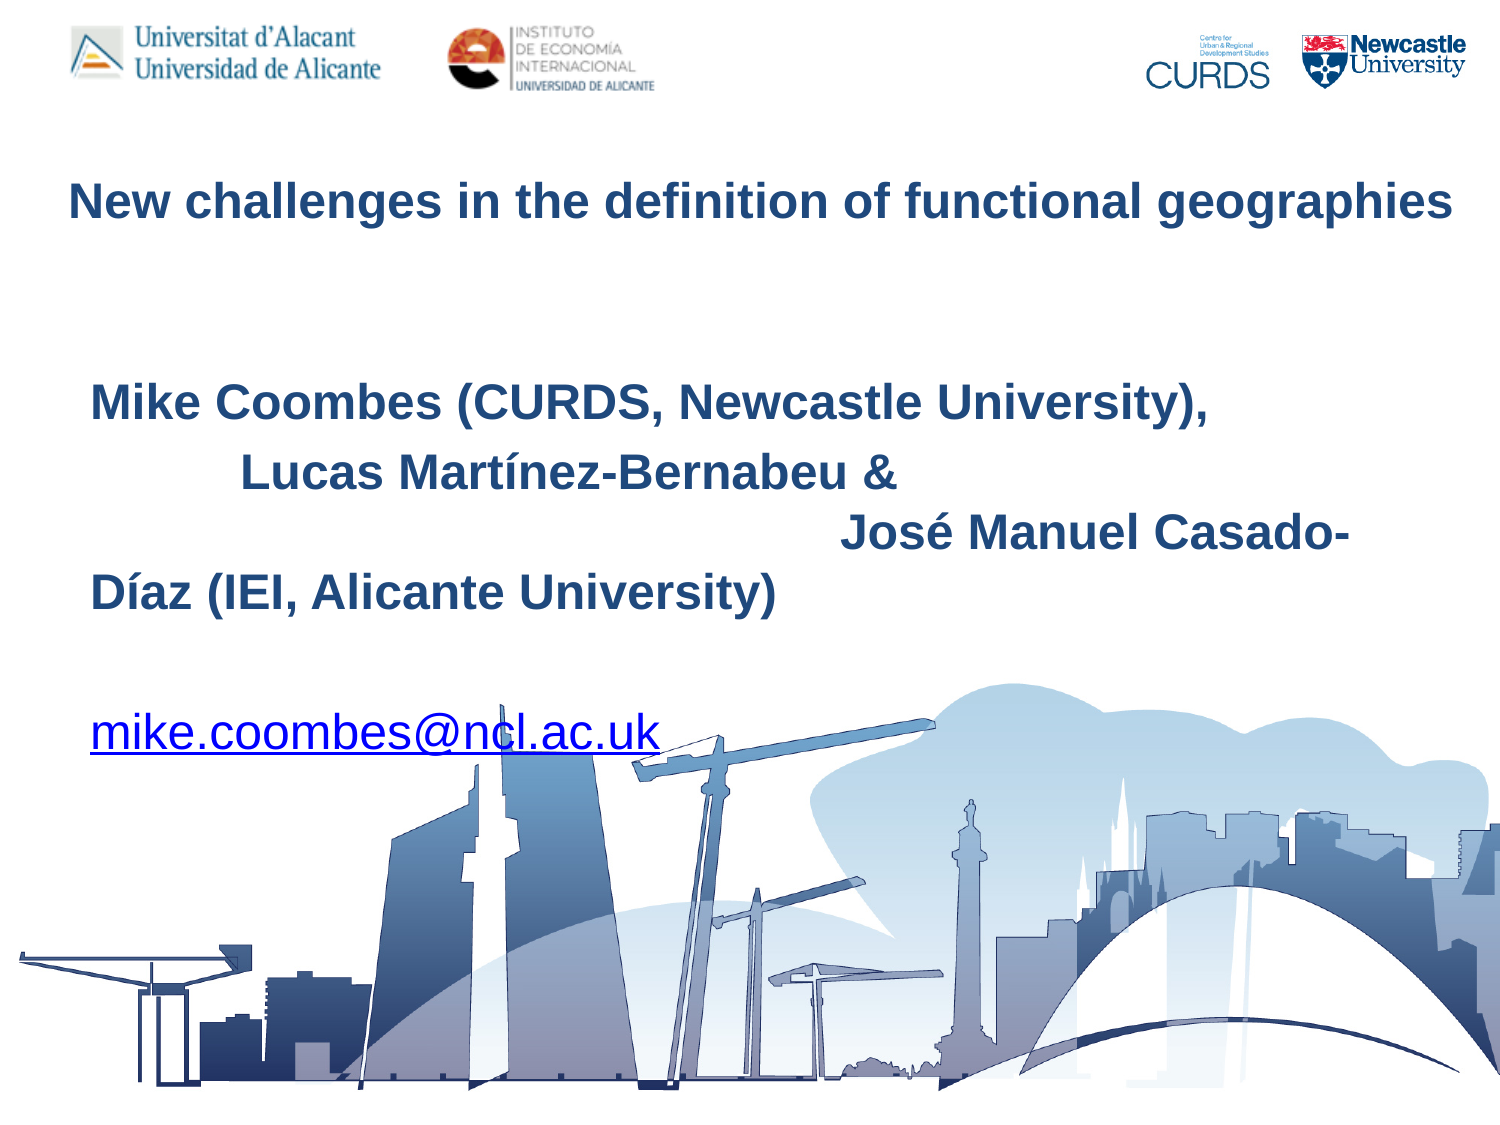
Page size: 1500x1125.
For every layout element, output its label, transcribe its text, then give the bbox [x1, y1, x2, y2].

title New challenges in the definition of functional geographies [53, 160, 1483, 315]
picture [0, 0, 1500, 1125]
list Mike Coombes (CURDS, Newcastle University), Lucas Martínez-Bernabeu & José Manuel Casado-Díaz (IEI, Alicante University) mike.coombes@ncl.ac.uk [75, 361, 1425, 607]
